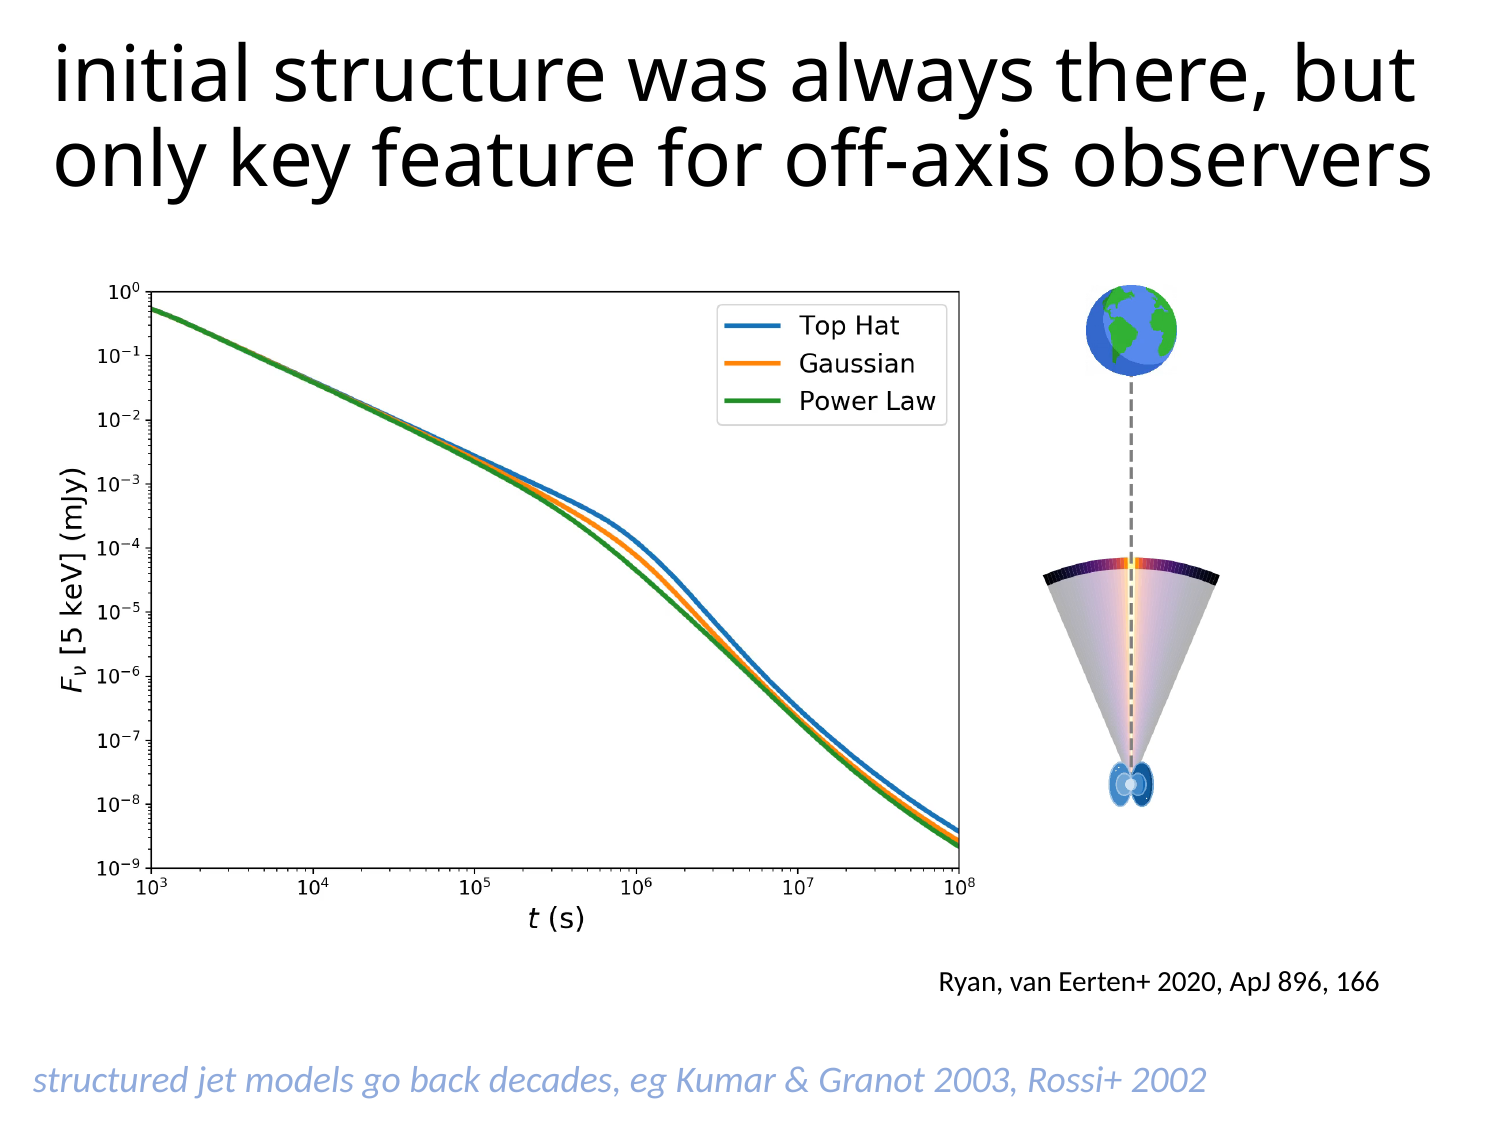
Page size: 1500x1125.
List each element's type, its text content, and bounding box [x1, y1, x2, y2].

text_box Ryan, van Eerten+ 2020, ApJ 896, 166 [932, 957, 1387, 1004]
text_box structured jet models go back decades, eg Kumar & Granot 2003, Rossi+ 2002 [18, 1047, 1223, 1108]
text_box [37, 264, 1421, 957]
title initial structure was always there, but only key feature for off-axis observers [37, 24, 1463, 213]
